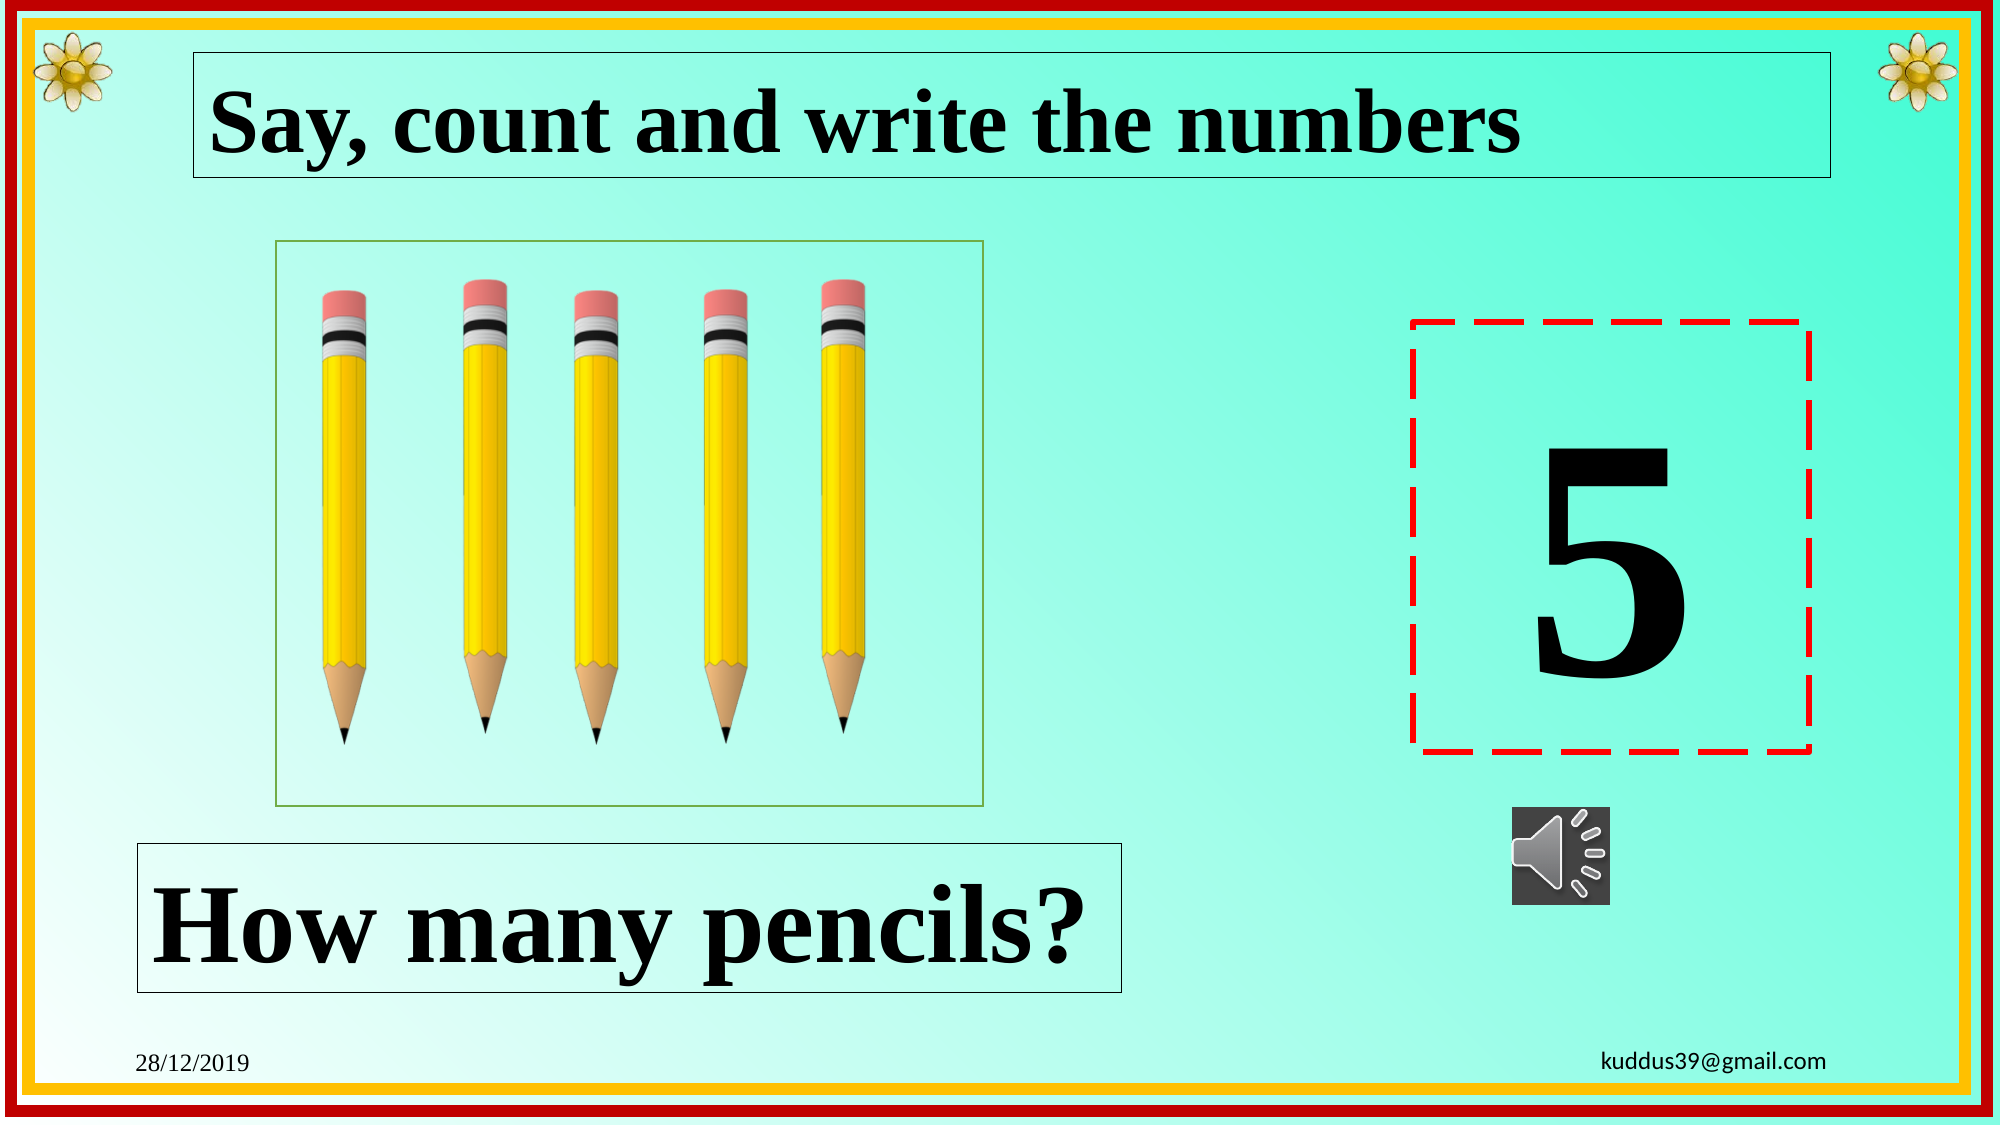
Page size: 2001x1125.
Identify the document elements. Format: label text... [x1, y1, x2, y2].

text_box How many pencils? [137, 843, 1122, 993]
picture [28, 23, 120, 120]
text_box [275, 240, 984, 389]
picture [1511, 806, 1612, 906]
text_box Say, count and write the numbers [193, 52, 1831, 178]
picture [117, 291, 1071, 744]
picture [1873, 23, 1966, 120]
text_box 5 [1412, 322, 1810, 752]
text_box [275, 623, 984, 807]
